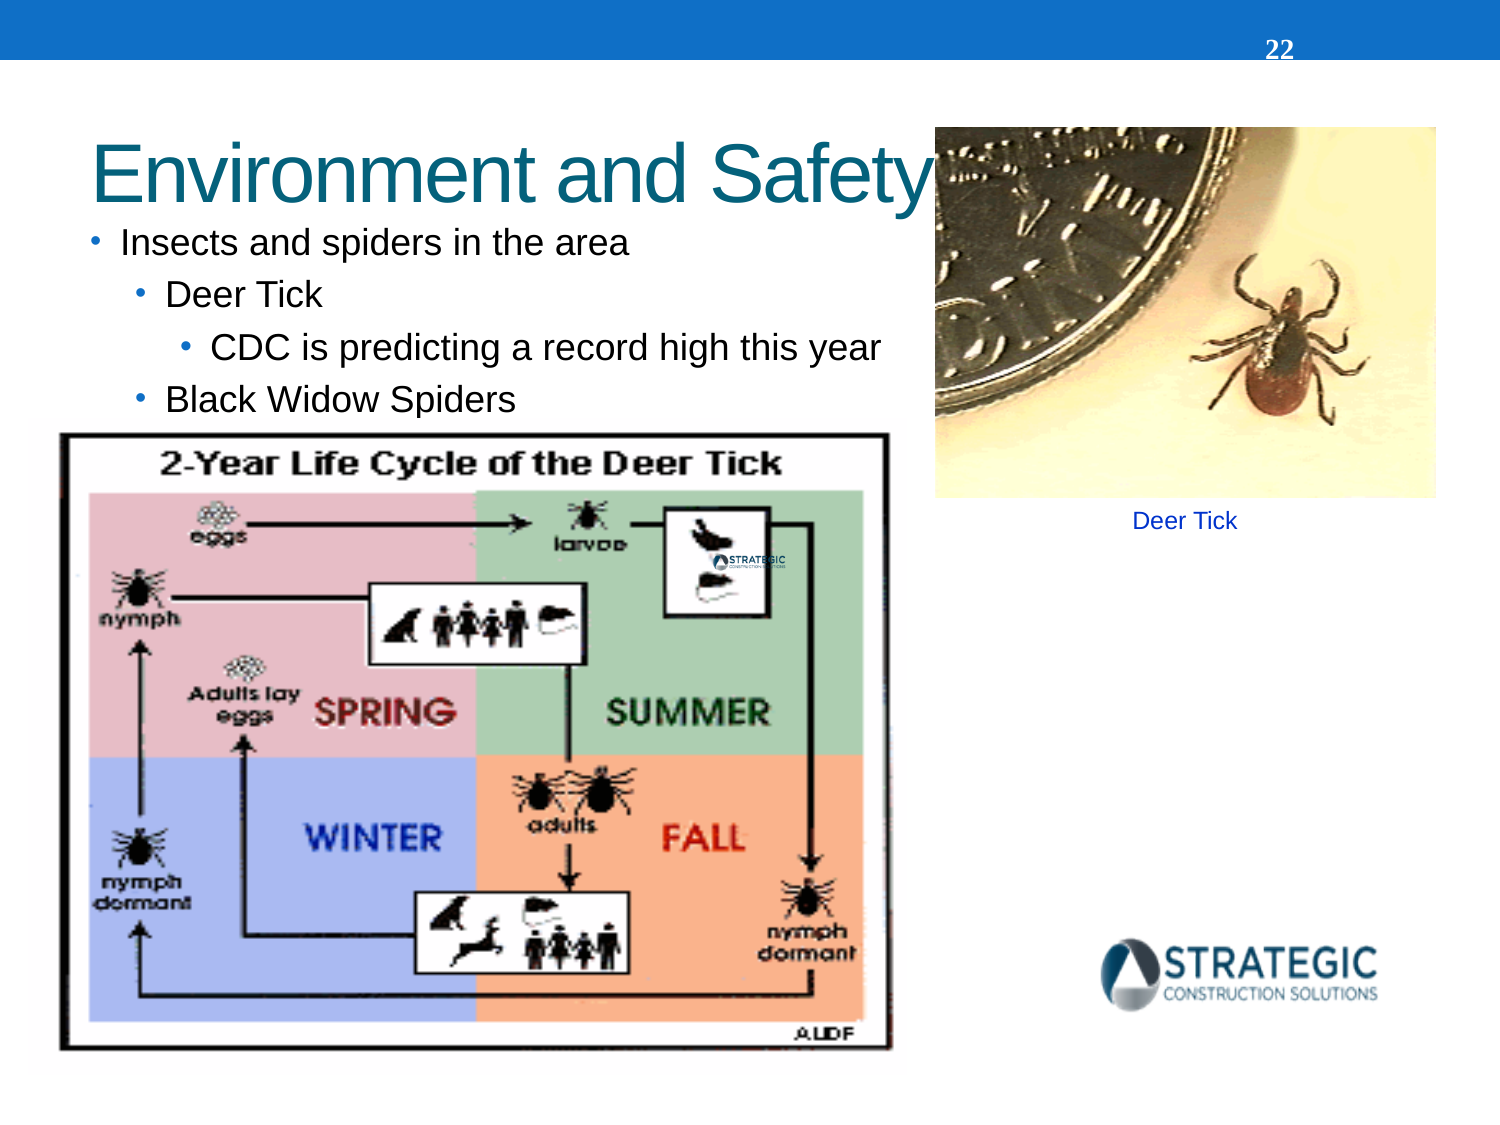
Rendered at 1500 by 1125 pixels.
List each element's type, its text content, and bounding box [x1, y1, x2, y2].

picture [27, 418, 907, 1076]
title Environment and Safety [75, 87, 1425, 210]
picture [1098, 934, 1391, 1020]
picture [934, 126, 1436, 498]
slide_number 22 [1250, 3, 1425, 57]
text_box Deer Tick [1015, 506, 1355, 543]
list Insects and spiders in the area Deer Tick CDC is predicting a record high this year Black Widow Spiders [75, 210, 1425, 1063]
